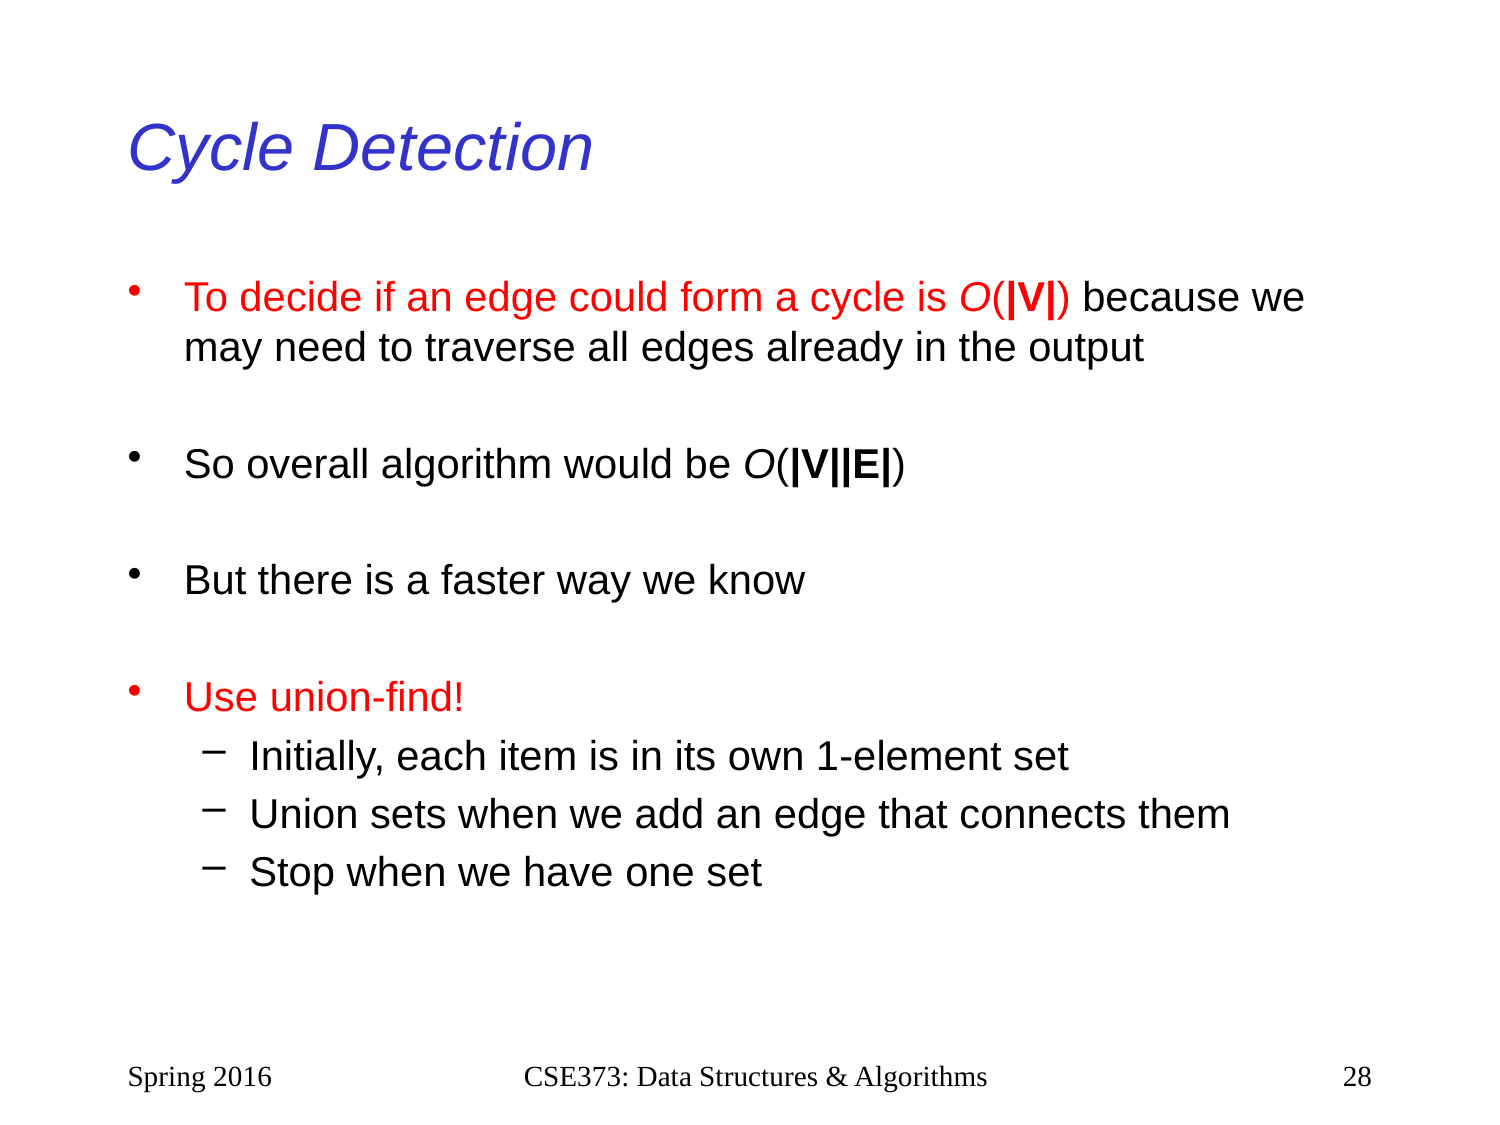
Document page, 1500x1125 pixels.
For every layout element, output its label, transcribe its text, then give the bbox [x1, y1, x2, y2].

slide_number Spring 2016 [112, 1049, 426, 1125]
list To decide if an edge could form a cycle is O(|V|) because we may need to traverse all edges already in the output So overall algorithm would be O(|V||E|) But there is a faster way we know Use union-find! Initially, each item is in its own 1-element set Union sets when we add an edge that connects them Stop when we have one set [112, 262, 1388, 1001]
title Cycle Detection [112, 49, 1388, 238]
footer CSE373: Data Structures & Algorithms [474, 1049, 1038, 1125]
slide_number 28 [1074, 1049, 1388, 1125]
